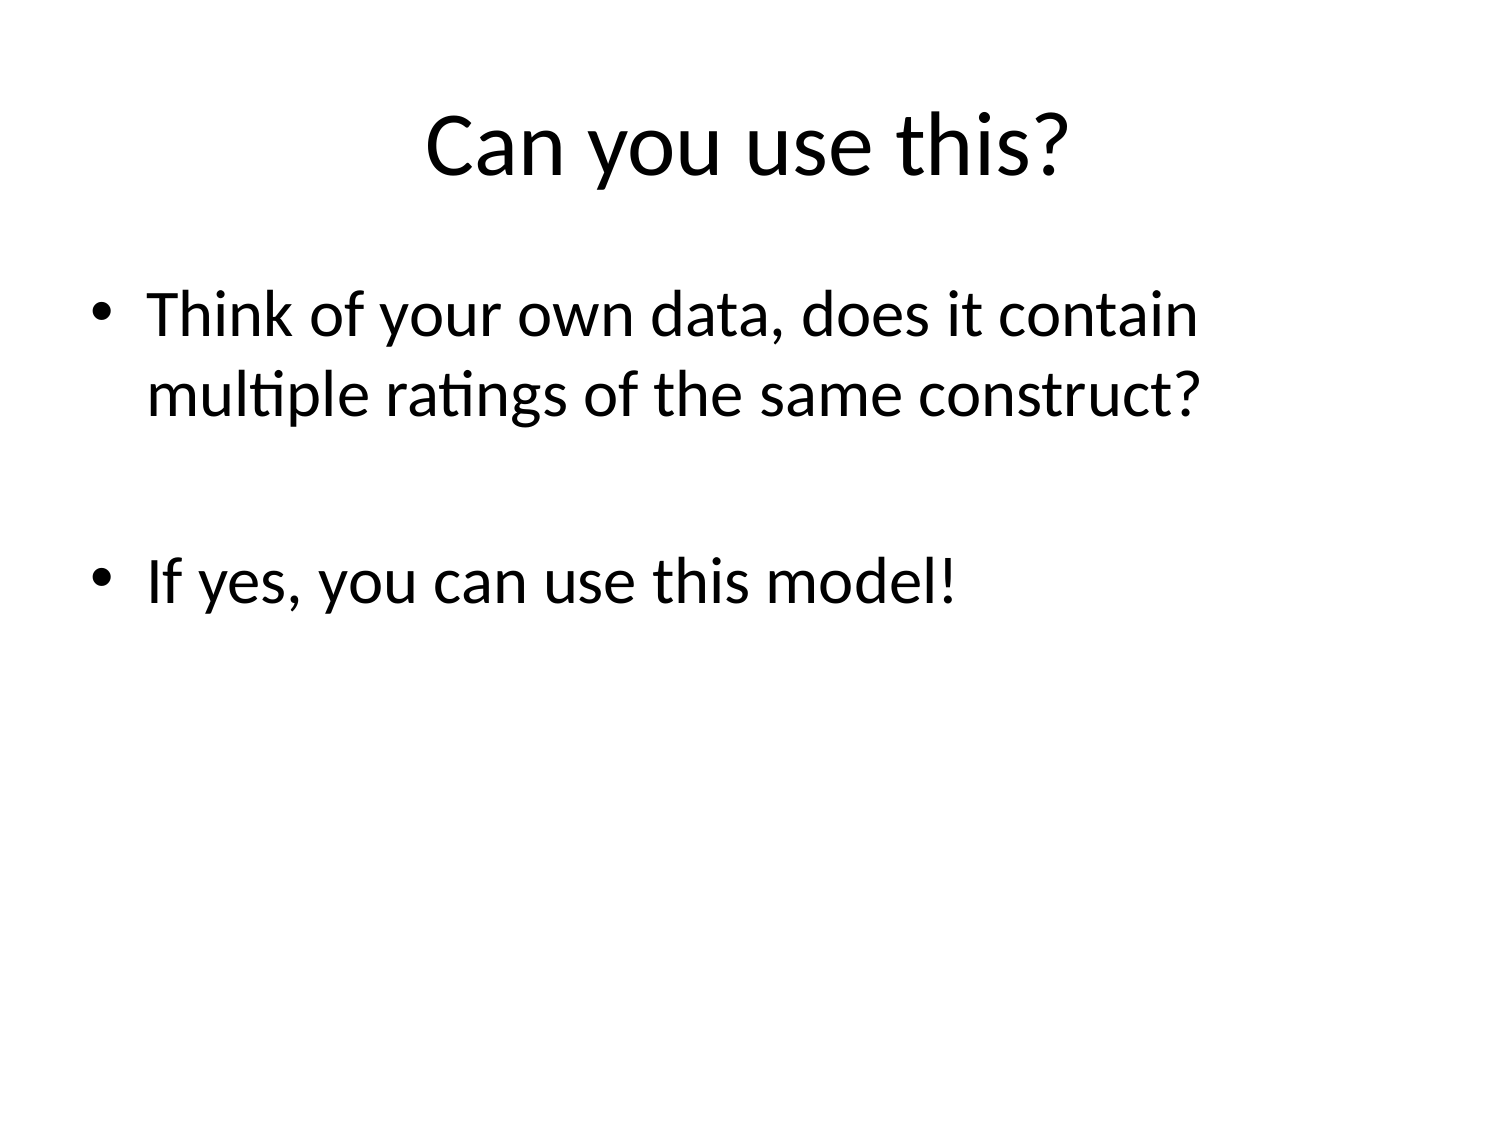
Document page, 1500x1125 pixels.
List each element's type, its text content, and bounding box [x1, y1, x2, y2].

title Can you use this? [75, 45, 1425, 233]
list Think of your own data, does it contain multiple ratings of the same construct? If yes, you can use this model! [75, 262, 1425, 1005]
